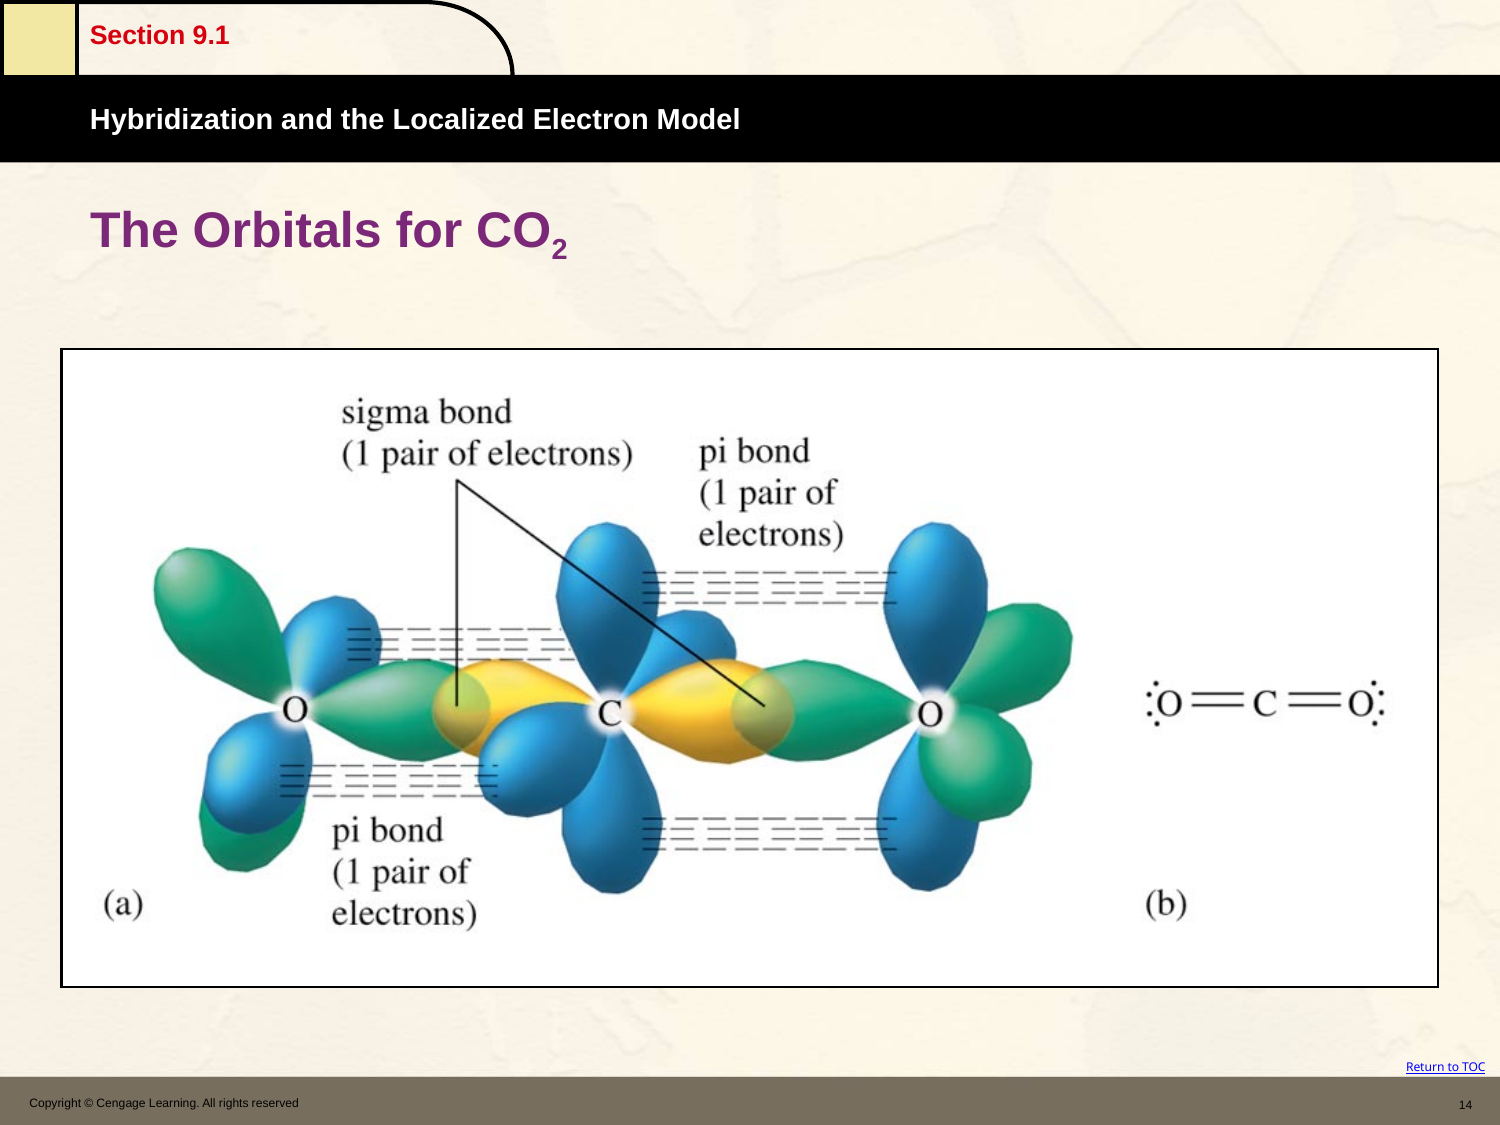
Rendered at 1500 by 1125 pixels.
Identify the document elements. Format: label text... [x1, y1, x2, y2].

title The Orbitals for CO2 [75, 187, 1425, 275]
footer Copyright © Cengage Learning. All rights reserved [14, 1085, 977, 1124]
picture [0, 163, 1500, 1125]
slide_number 14 [1087, 1087, 1488, 1125]
picture [79, 5, 510, 74]
picture [440, 0, 1500, 74]
